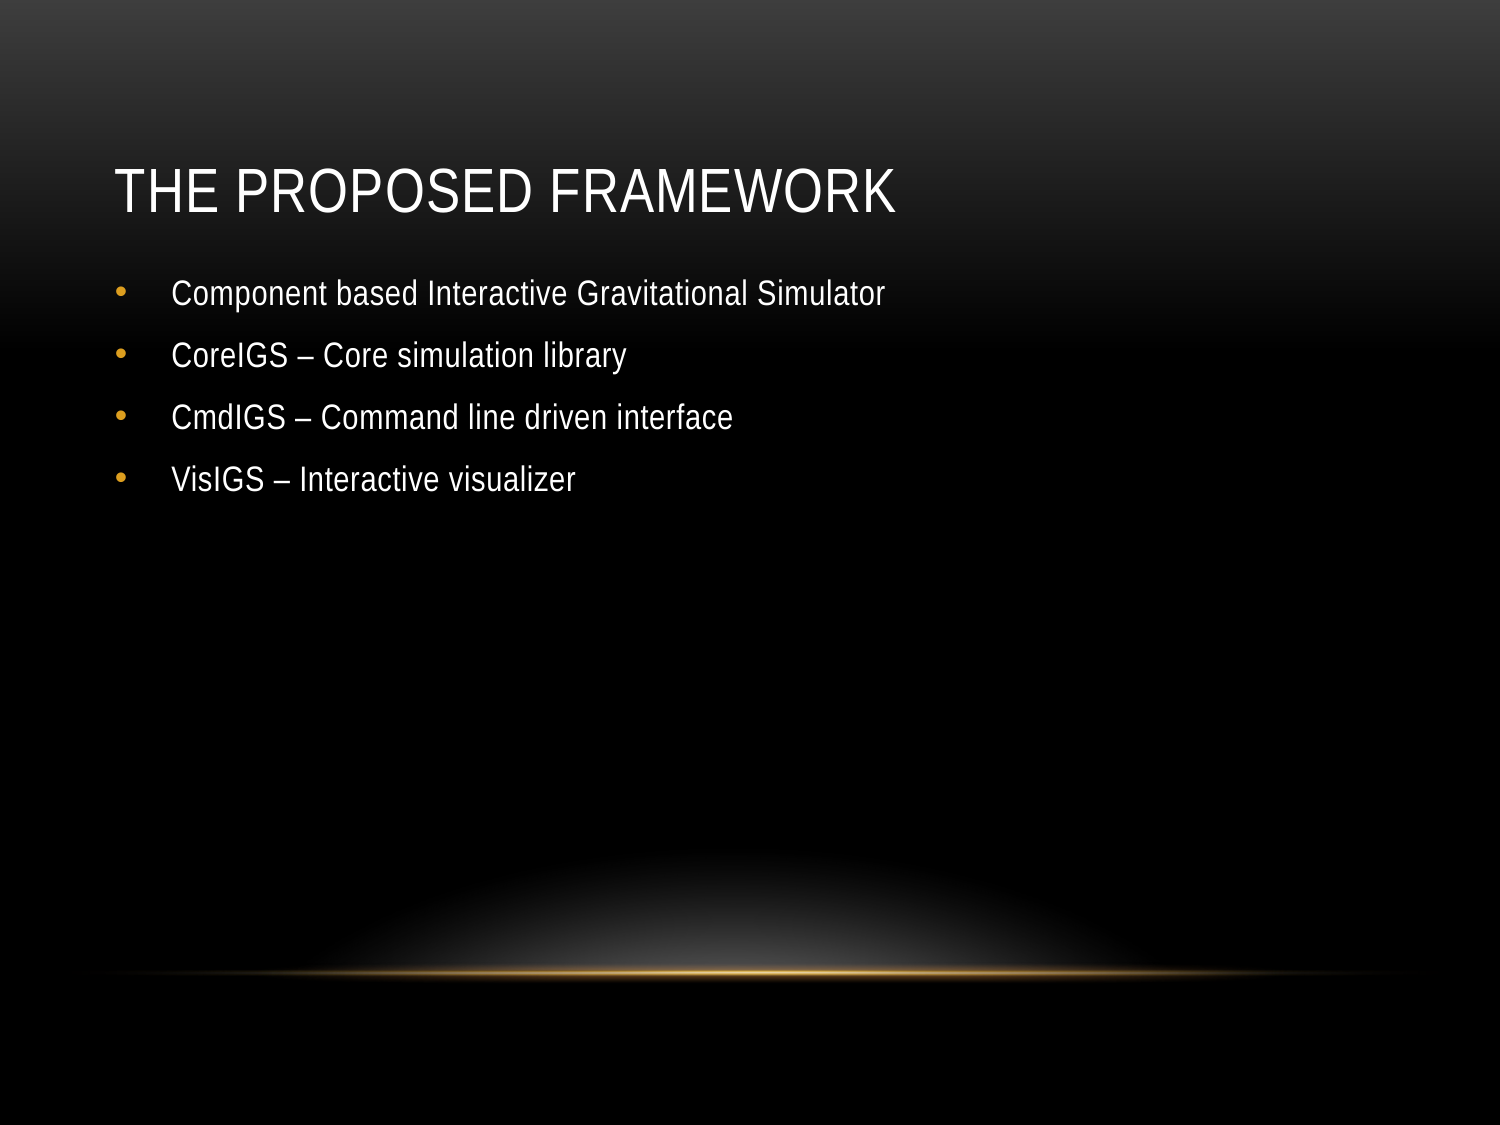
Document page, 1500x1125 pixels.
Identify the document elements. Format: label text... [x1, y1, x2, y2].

title The proposed framework [99, 45, 1400, 233]
list Component based Interactive Gravitational Simulator CoreIGS – Core simulation library CmdIGS – Command line driven interface VisIGS – Interactive visualizer [99, 262, 1400, 938]
picture [0, 0, 1500, 1125]
